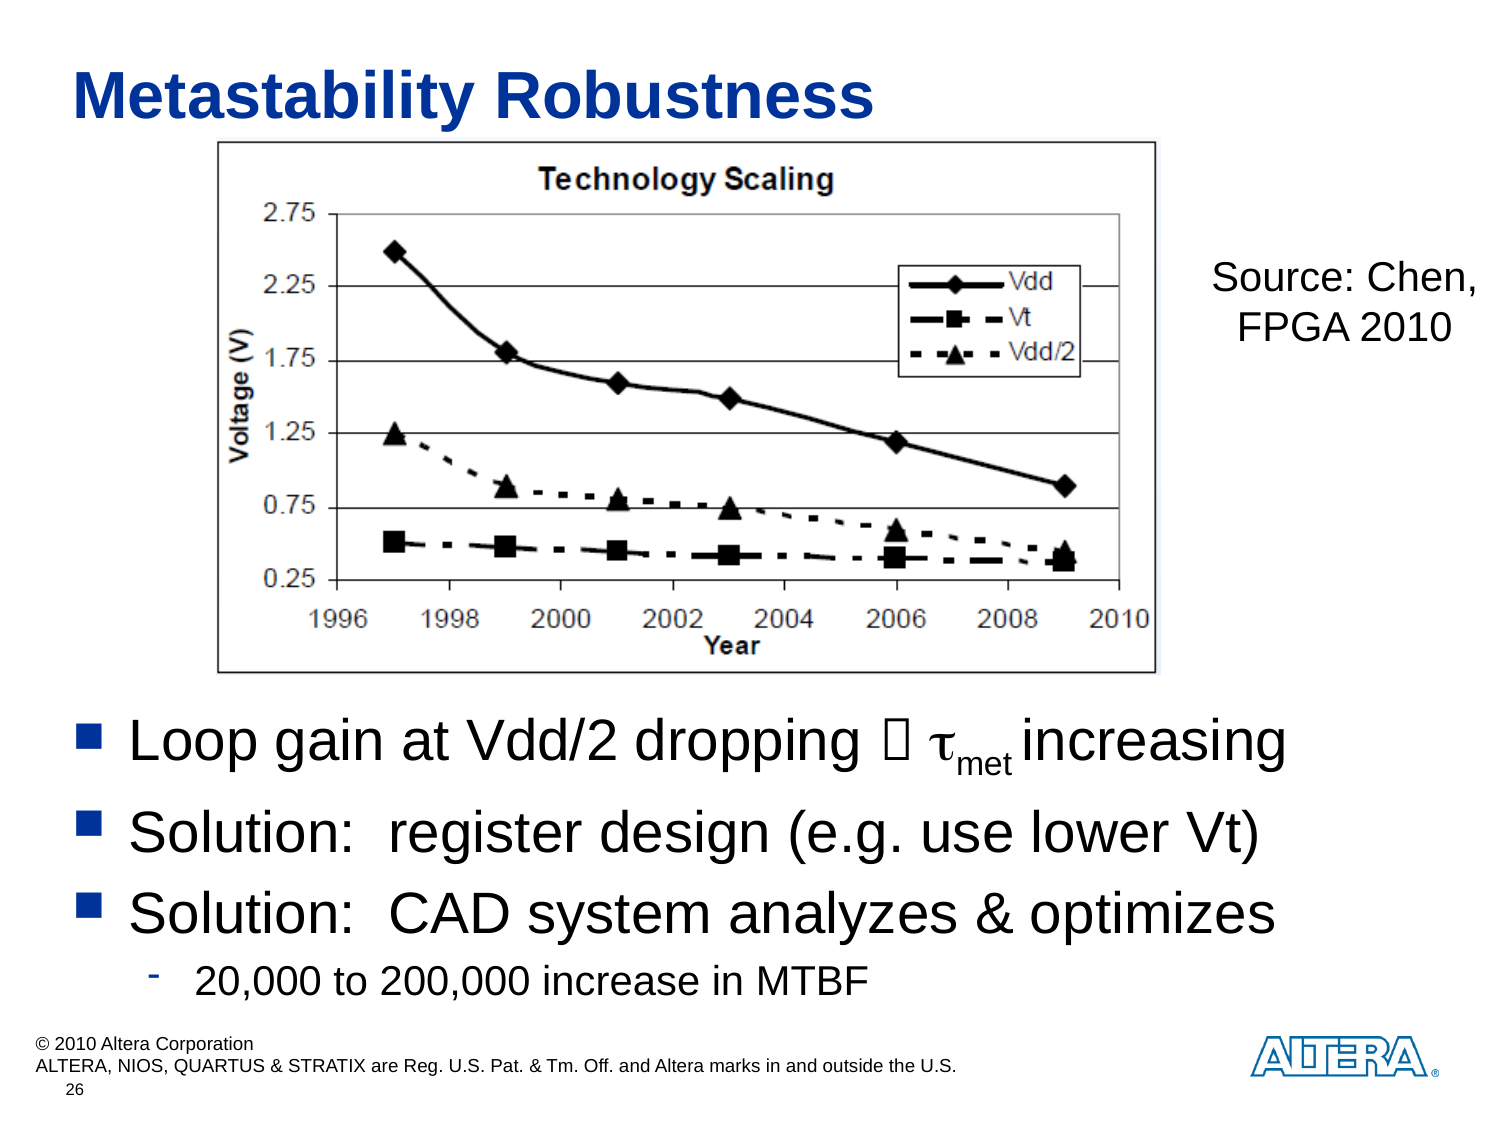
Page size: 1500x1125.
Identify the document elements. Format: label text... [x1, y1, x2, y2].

picture [1250, 1036, 1439, 1077]
title Metastability Robustness [57, 44, 1425, 195]
slide_number 26 [50, 1071, 166, 1119]
picture [216, 137, 1161, 676]
text_box Source: Chen, FPGA 2010 [1189, 242, 1500, 357]
list Loop gain at Vdd/2 dropping  tmet increasing Solution: register design (e.g. use lower Vt) Solution: CAD system analyzes & optimizes 20,000 to 200,000 increase in MTBF [57, 694, 1425, 955]
